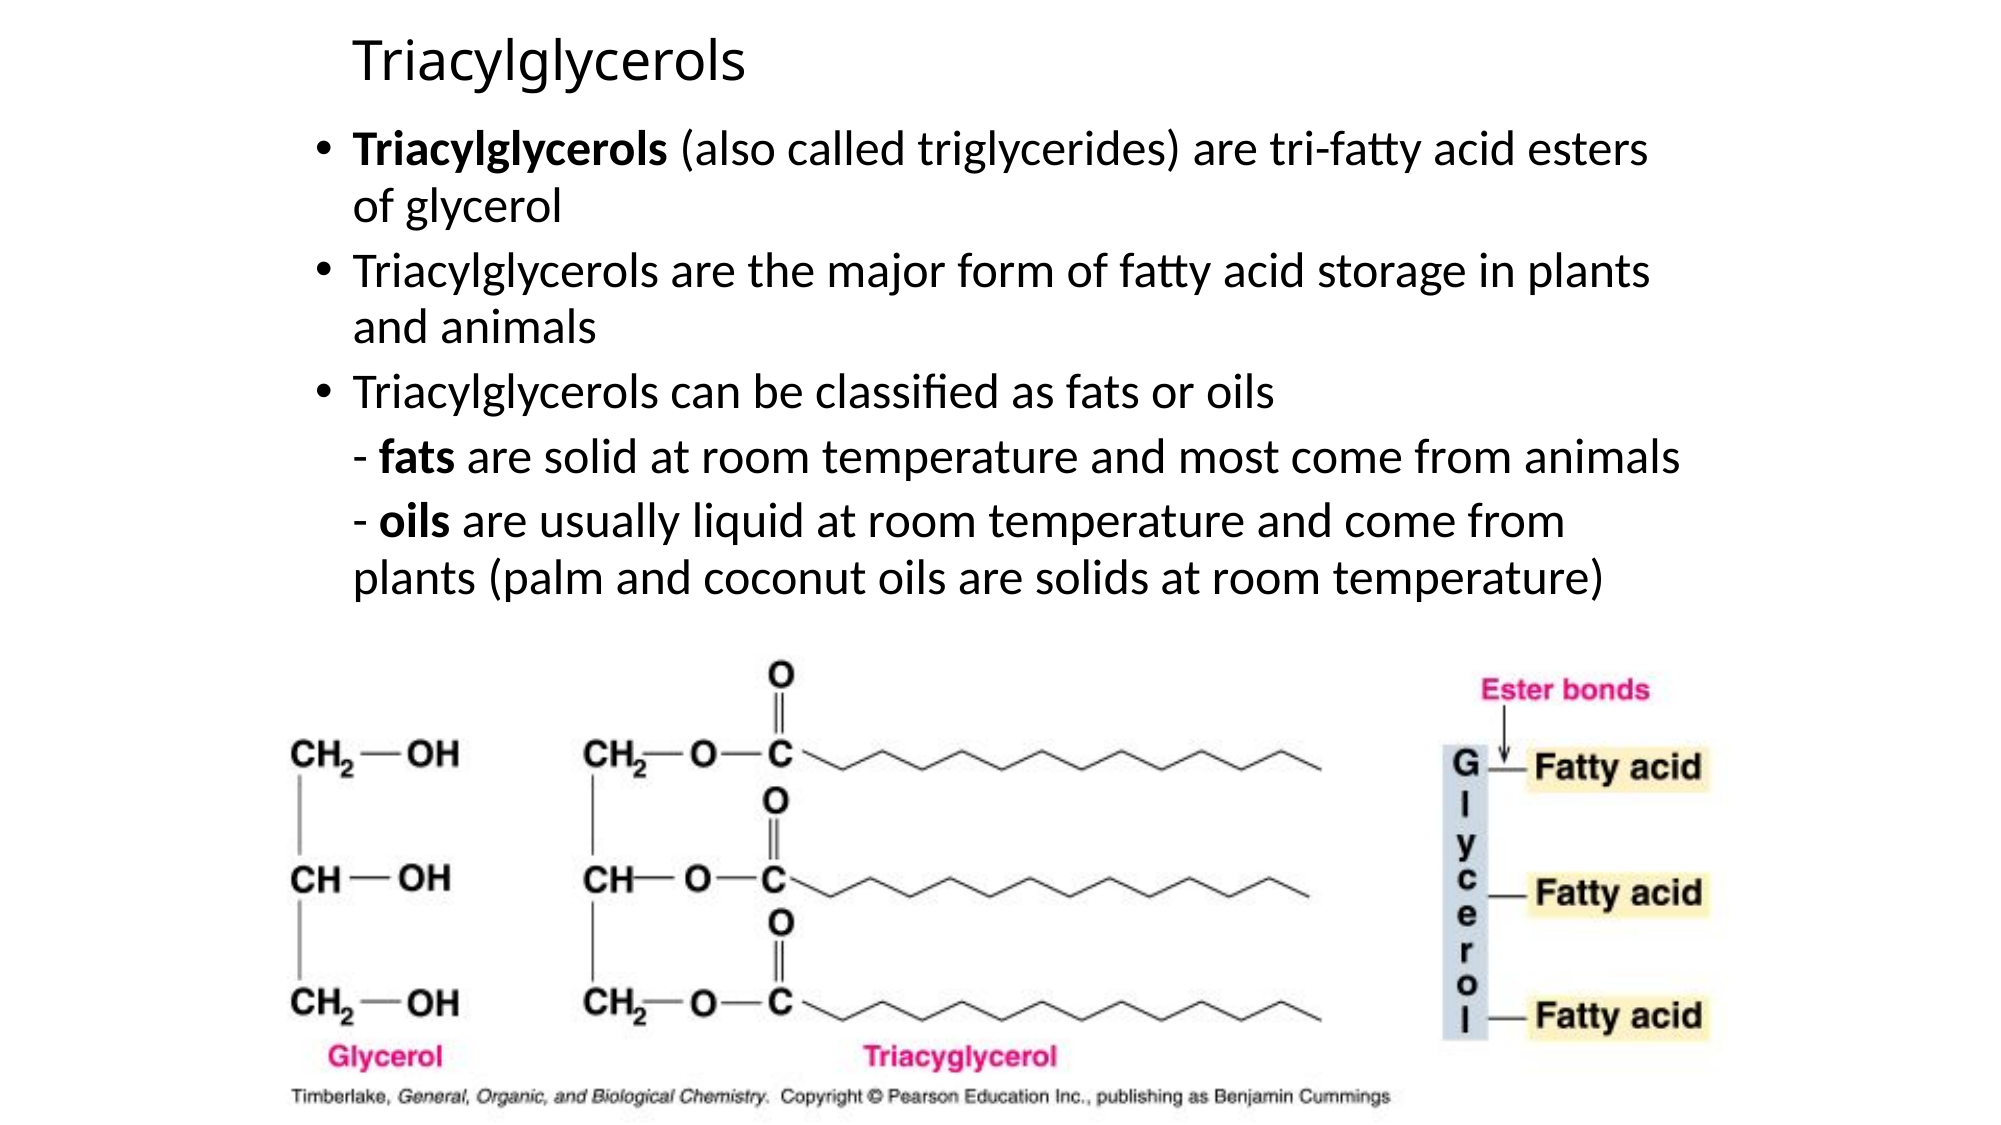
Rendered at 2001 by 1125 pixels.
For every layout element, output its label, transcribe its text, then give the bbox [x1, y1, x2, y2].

list Triacylglycerols (also called triglycerides) are tri-fatty acid esters of glycerol Triacylglycerols are the major form of fatty acid storage in plants and animals Triacylglycerols can be classified as fats or oils - fats are solid at room temperature and most come from animals - oils are usually liquid at room temperature and come from plants (palm and coconut oils are solids at room temperature) [300, 112, 1713, 625]
picture [271, 639, 1729, 1125]
title Triacylglycerols [337, 24, 1663, 100]
